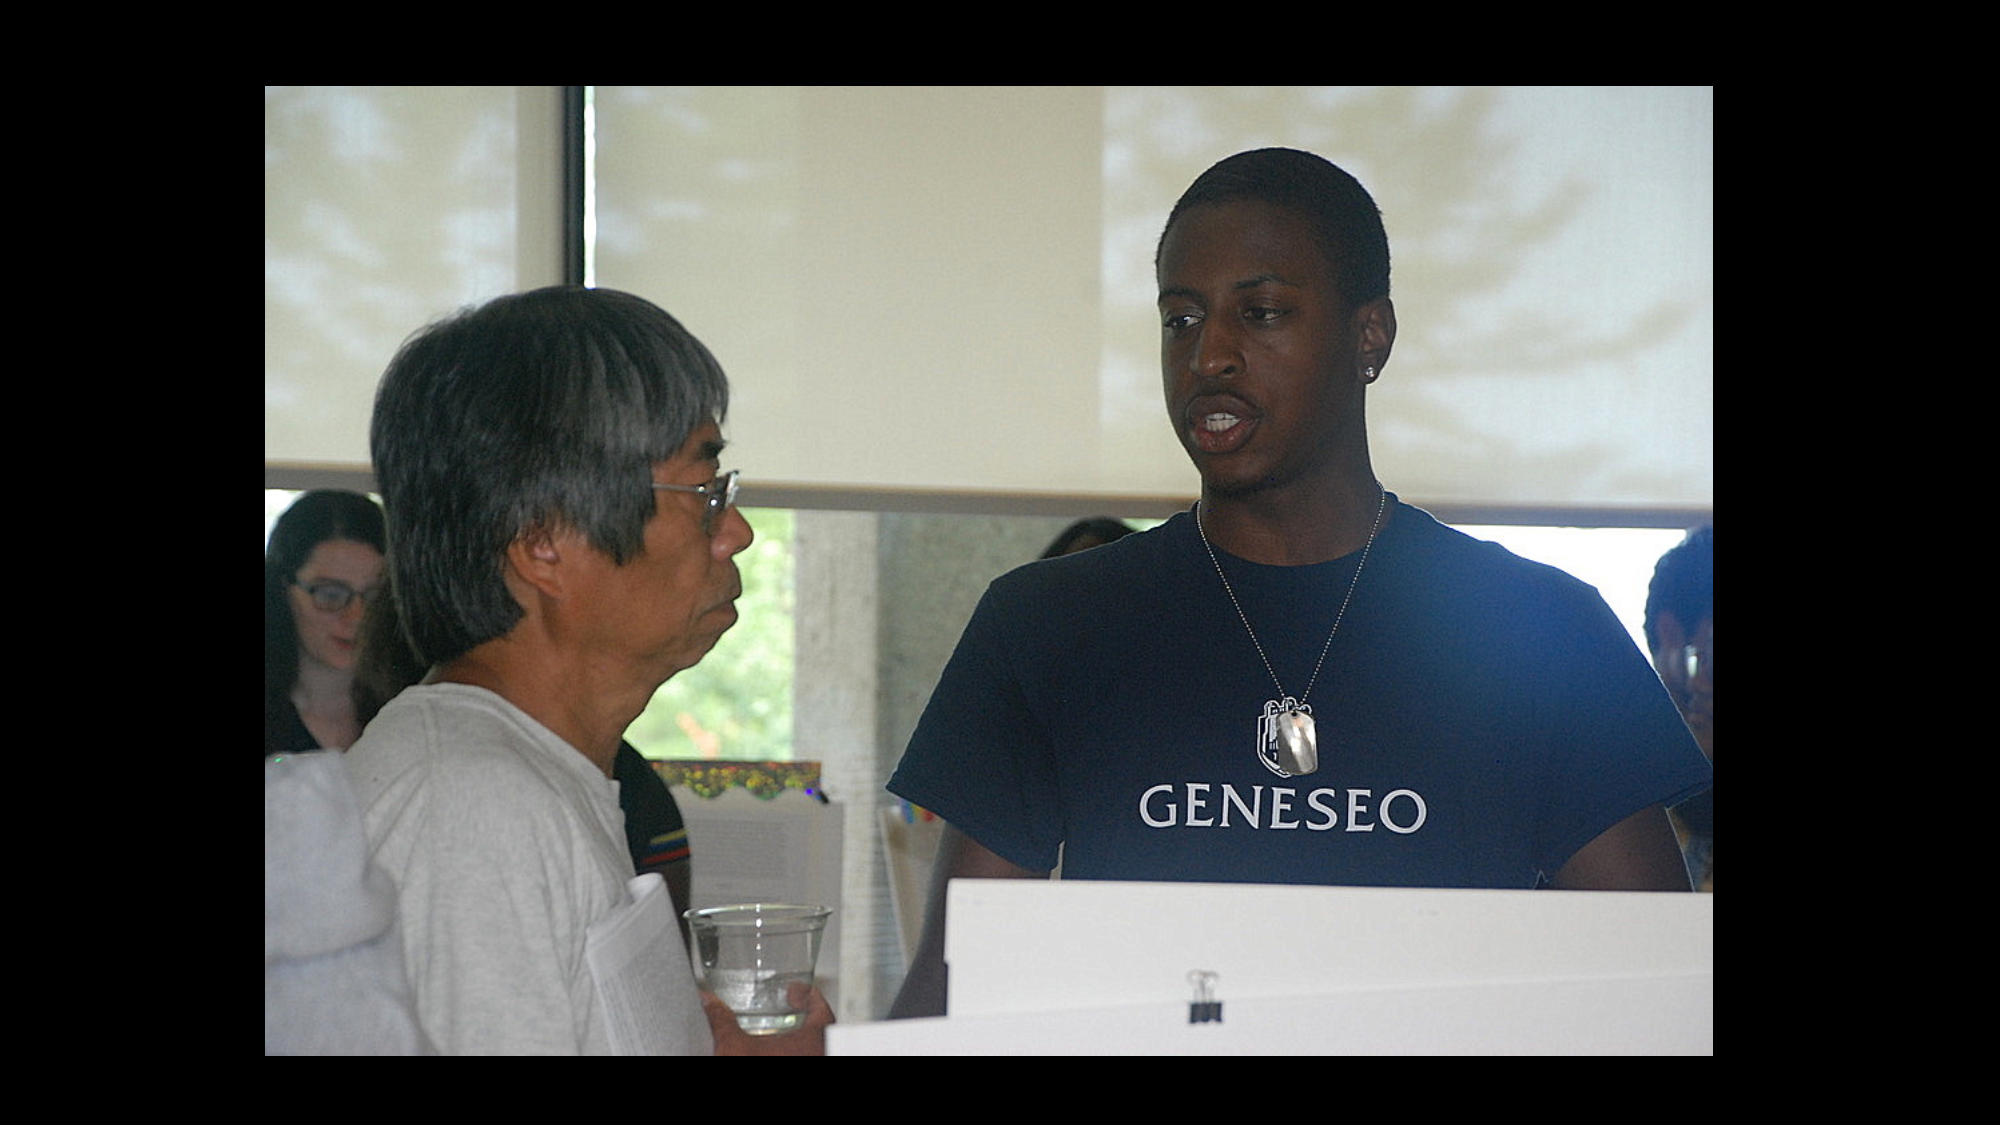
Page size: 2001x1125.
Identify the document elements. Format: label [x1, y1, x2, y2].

picture [264, 85, 1714, 1056]
